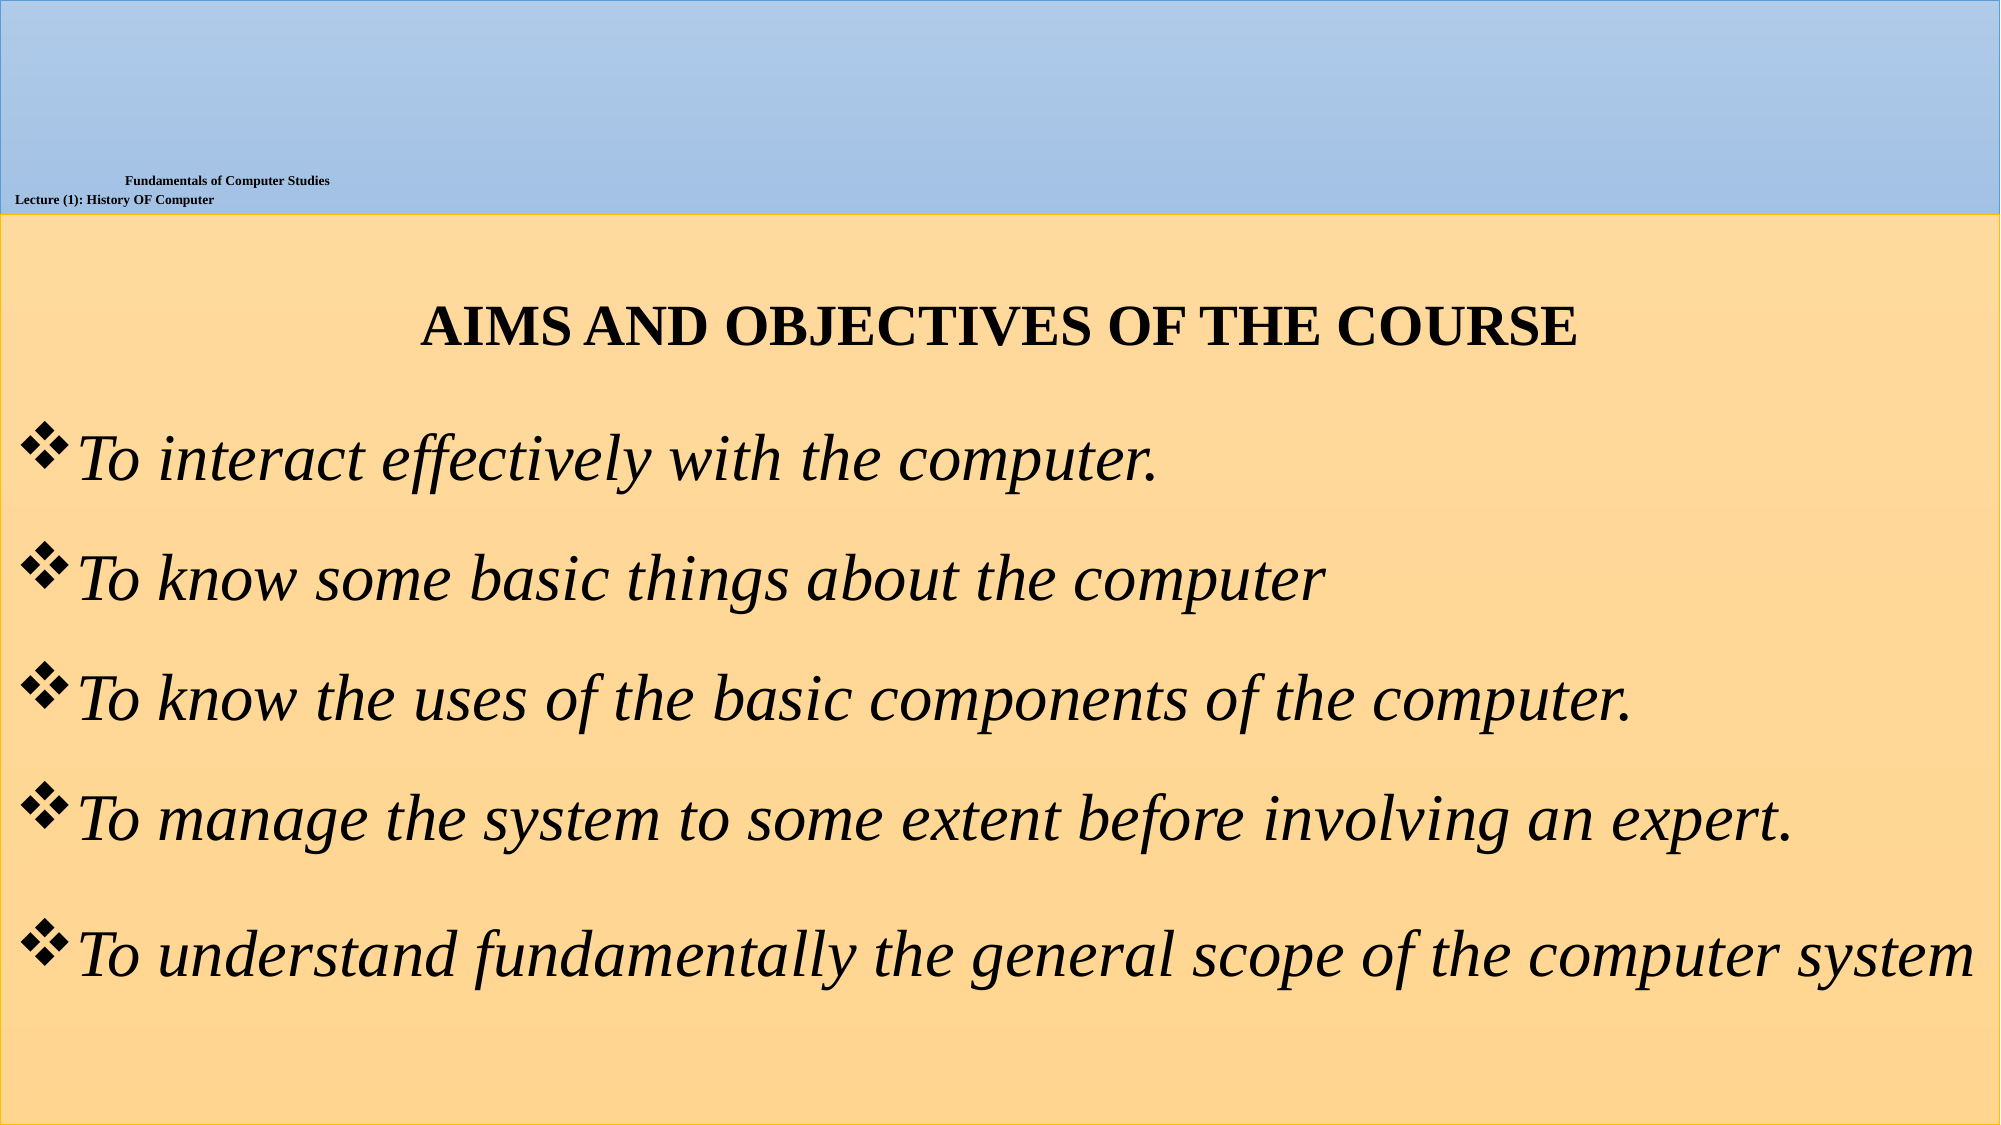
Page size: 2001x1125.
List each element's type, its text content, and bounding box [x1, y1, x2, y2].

title Fundamentals of Computer Studies Lecture (1): History OF Computer [0, 0, 2000, 214]
subtitle AIMS AND OBJECTIVES OF THE COURSE To interact effectively with the computer. To know some basic things about the computer To know the uses of the basic components of the computer. To manage the system to some extent before involving an expert. To understand fundamentally the general scope of the computer system [0, 214, 2000, 1125]
